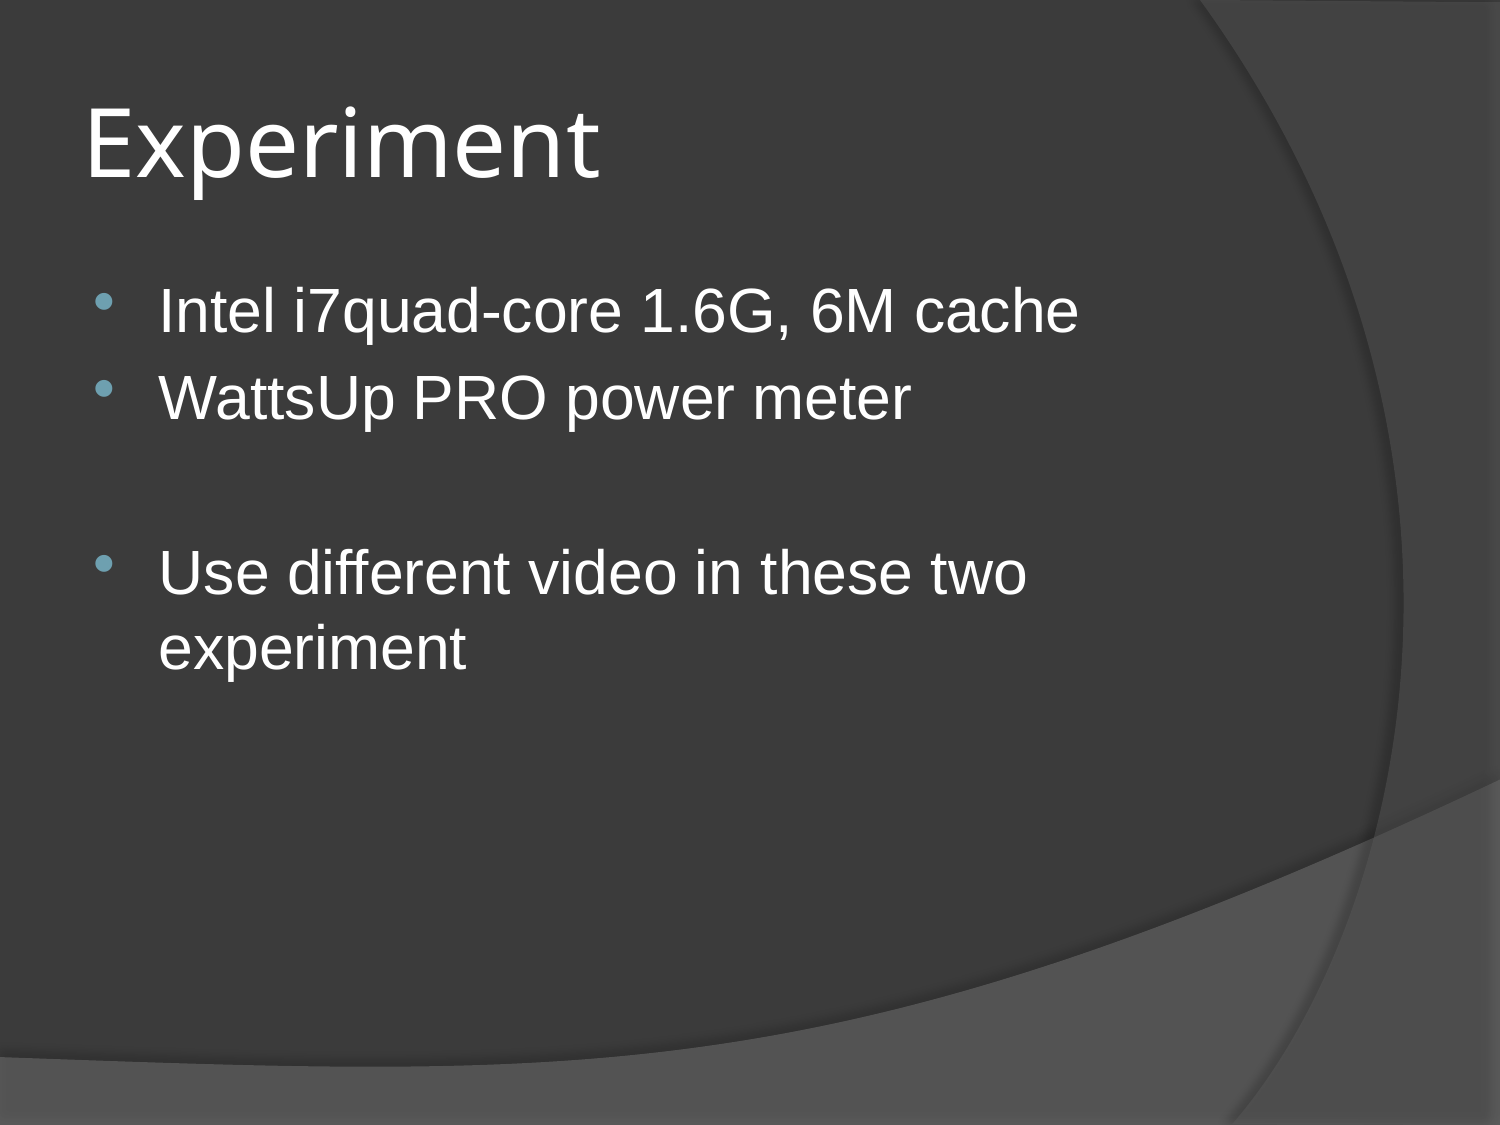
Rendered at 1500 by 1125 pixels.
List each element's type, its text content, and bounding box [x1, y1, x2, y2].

list Intel i7quad-core 1.6G, 6M cache WattsUp PRO power meter Use different video in these two experiment [75, 262, 1300, 1005]
title Experiment [75, 45, 1300, 233]
